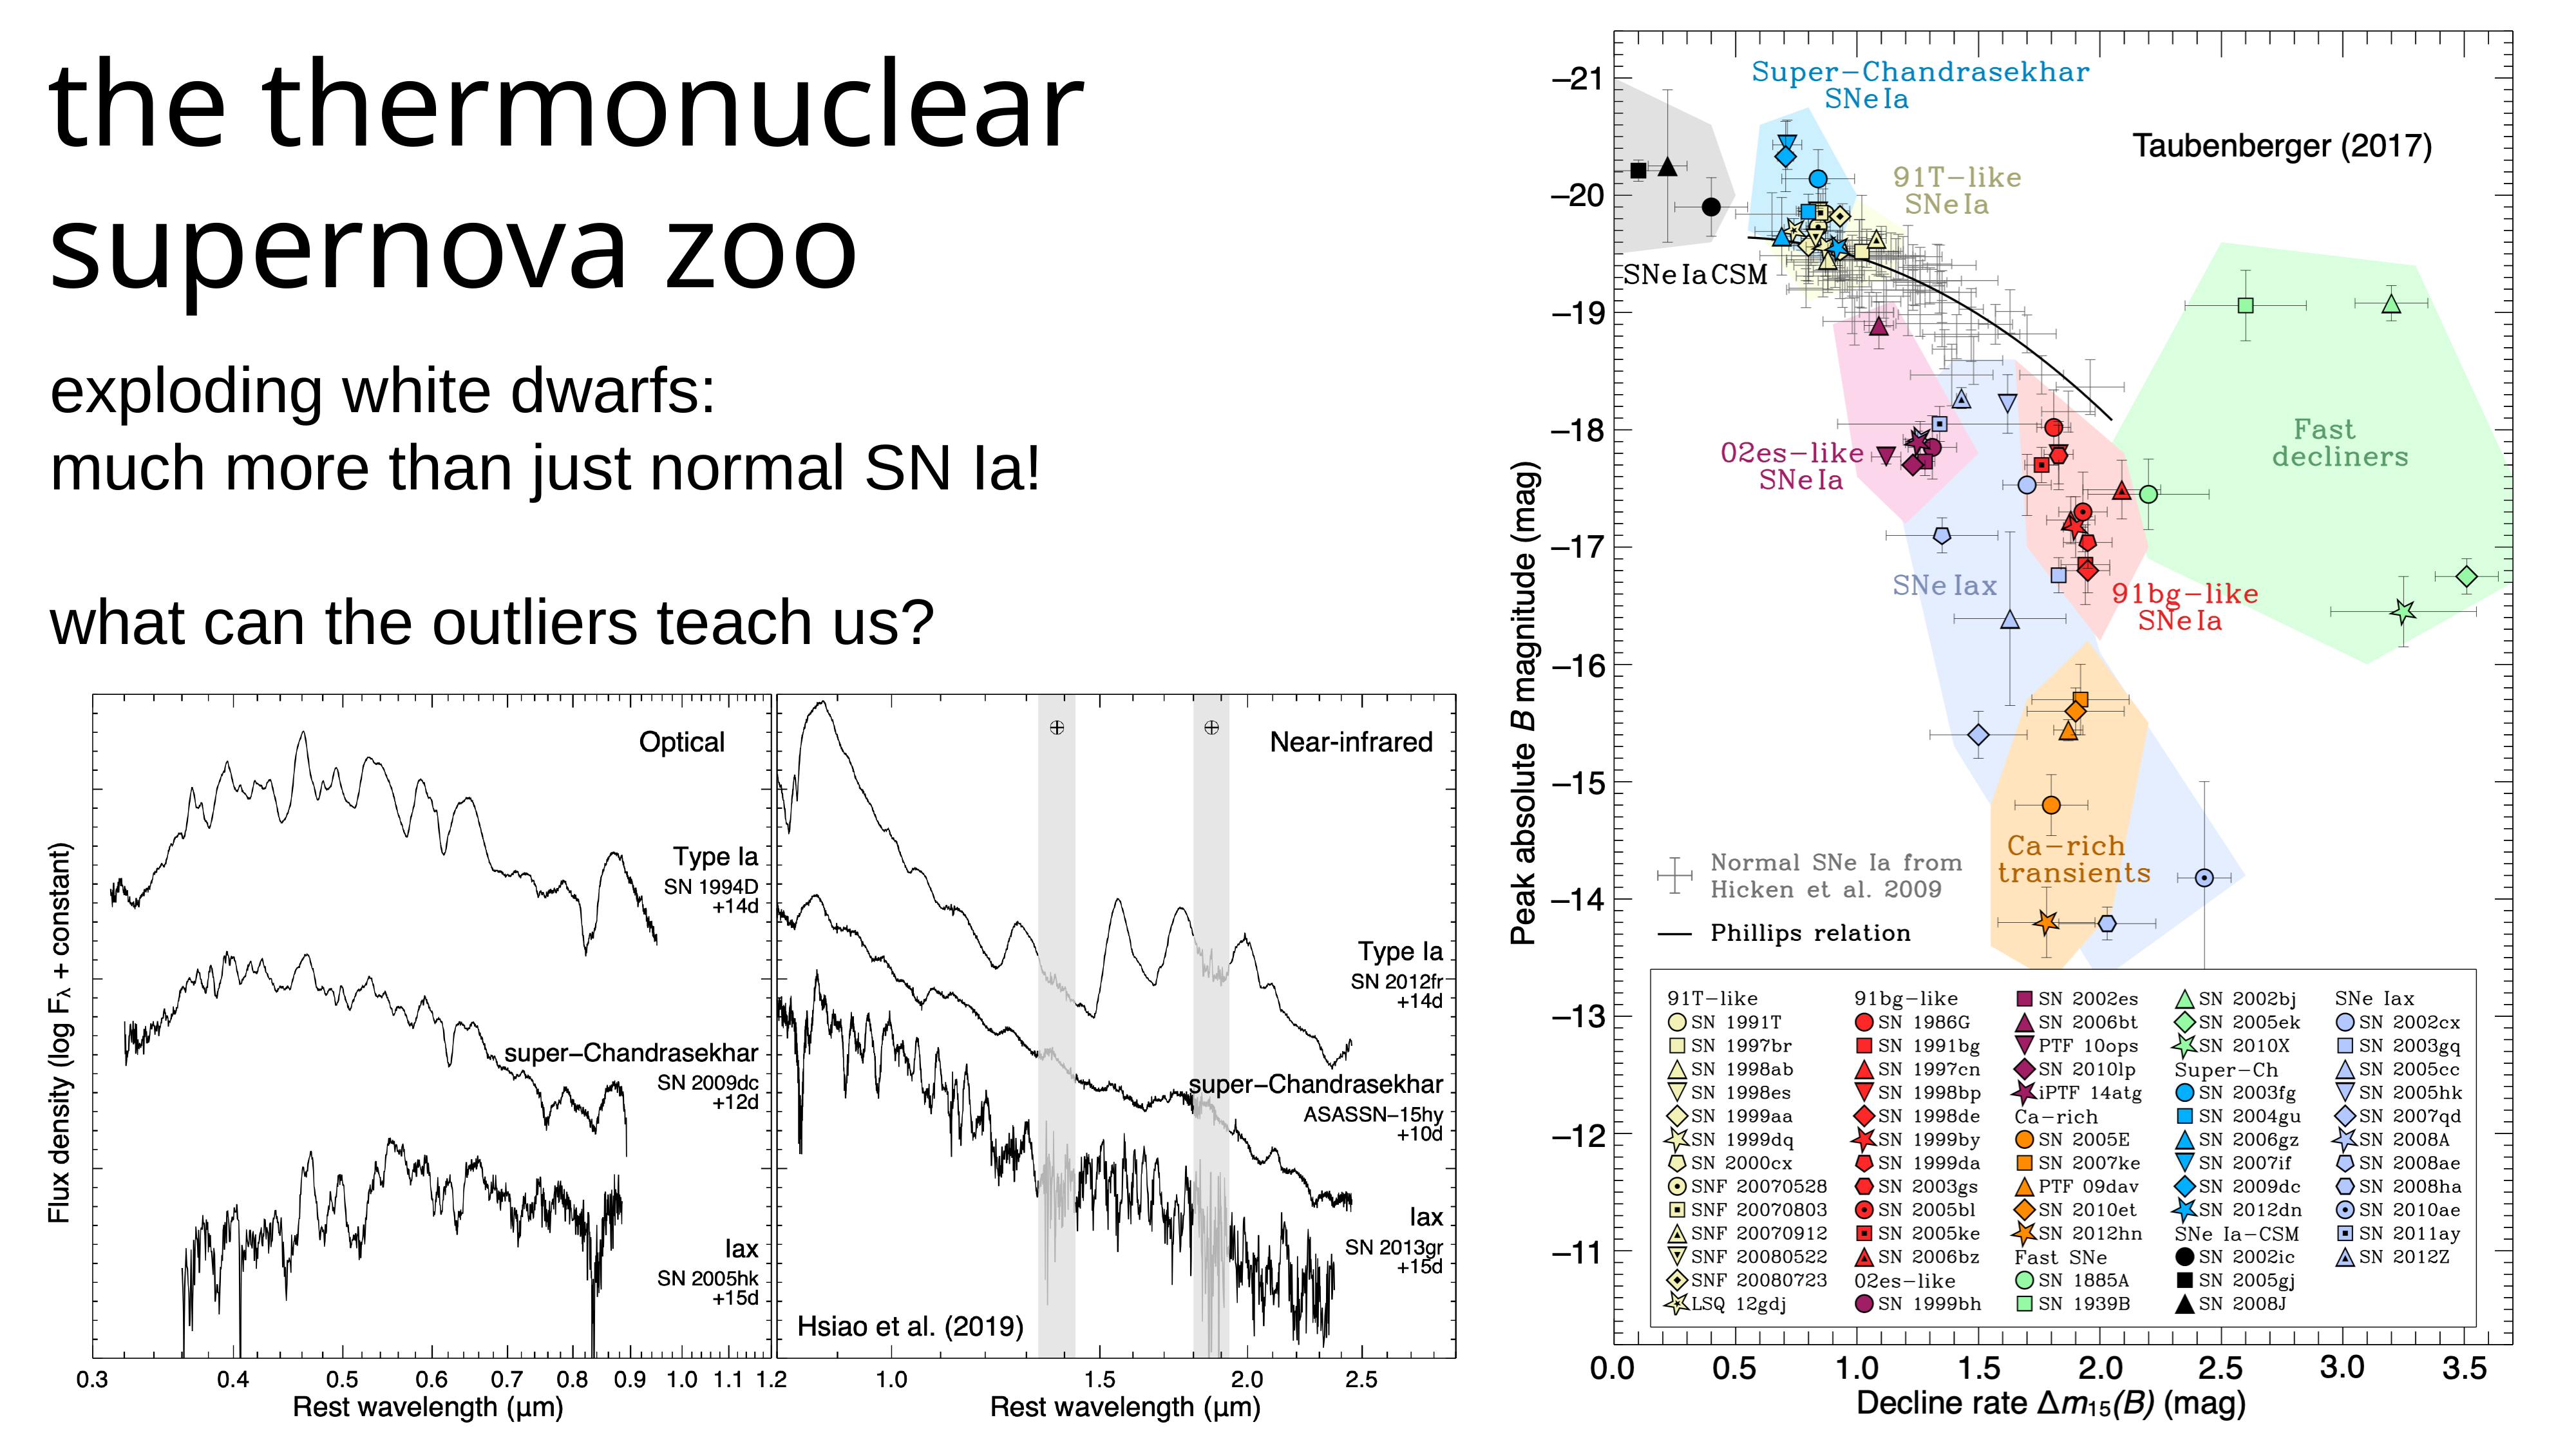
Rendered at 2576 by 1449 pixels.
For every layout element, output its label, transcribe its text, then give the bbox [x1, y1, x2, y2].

title the thermonuclear supernova zoo [41, 0, 1546, 340]
picture [1503, 23, 2522, 1426]
picture [42, 689, 1462, 1426]
text_box exploding white dwarfs: much more than just normal SN Ia! what can the outliers teach us? [42, 340, 1101, 665]
